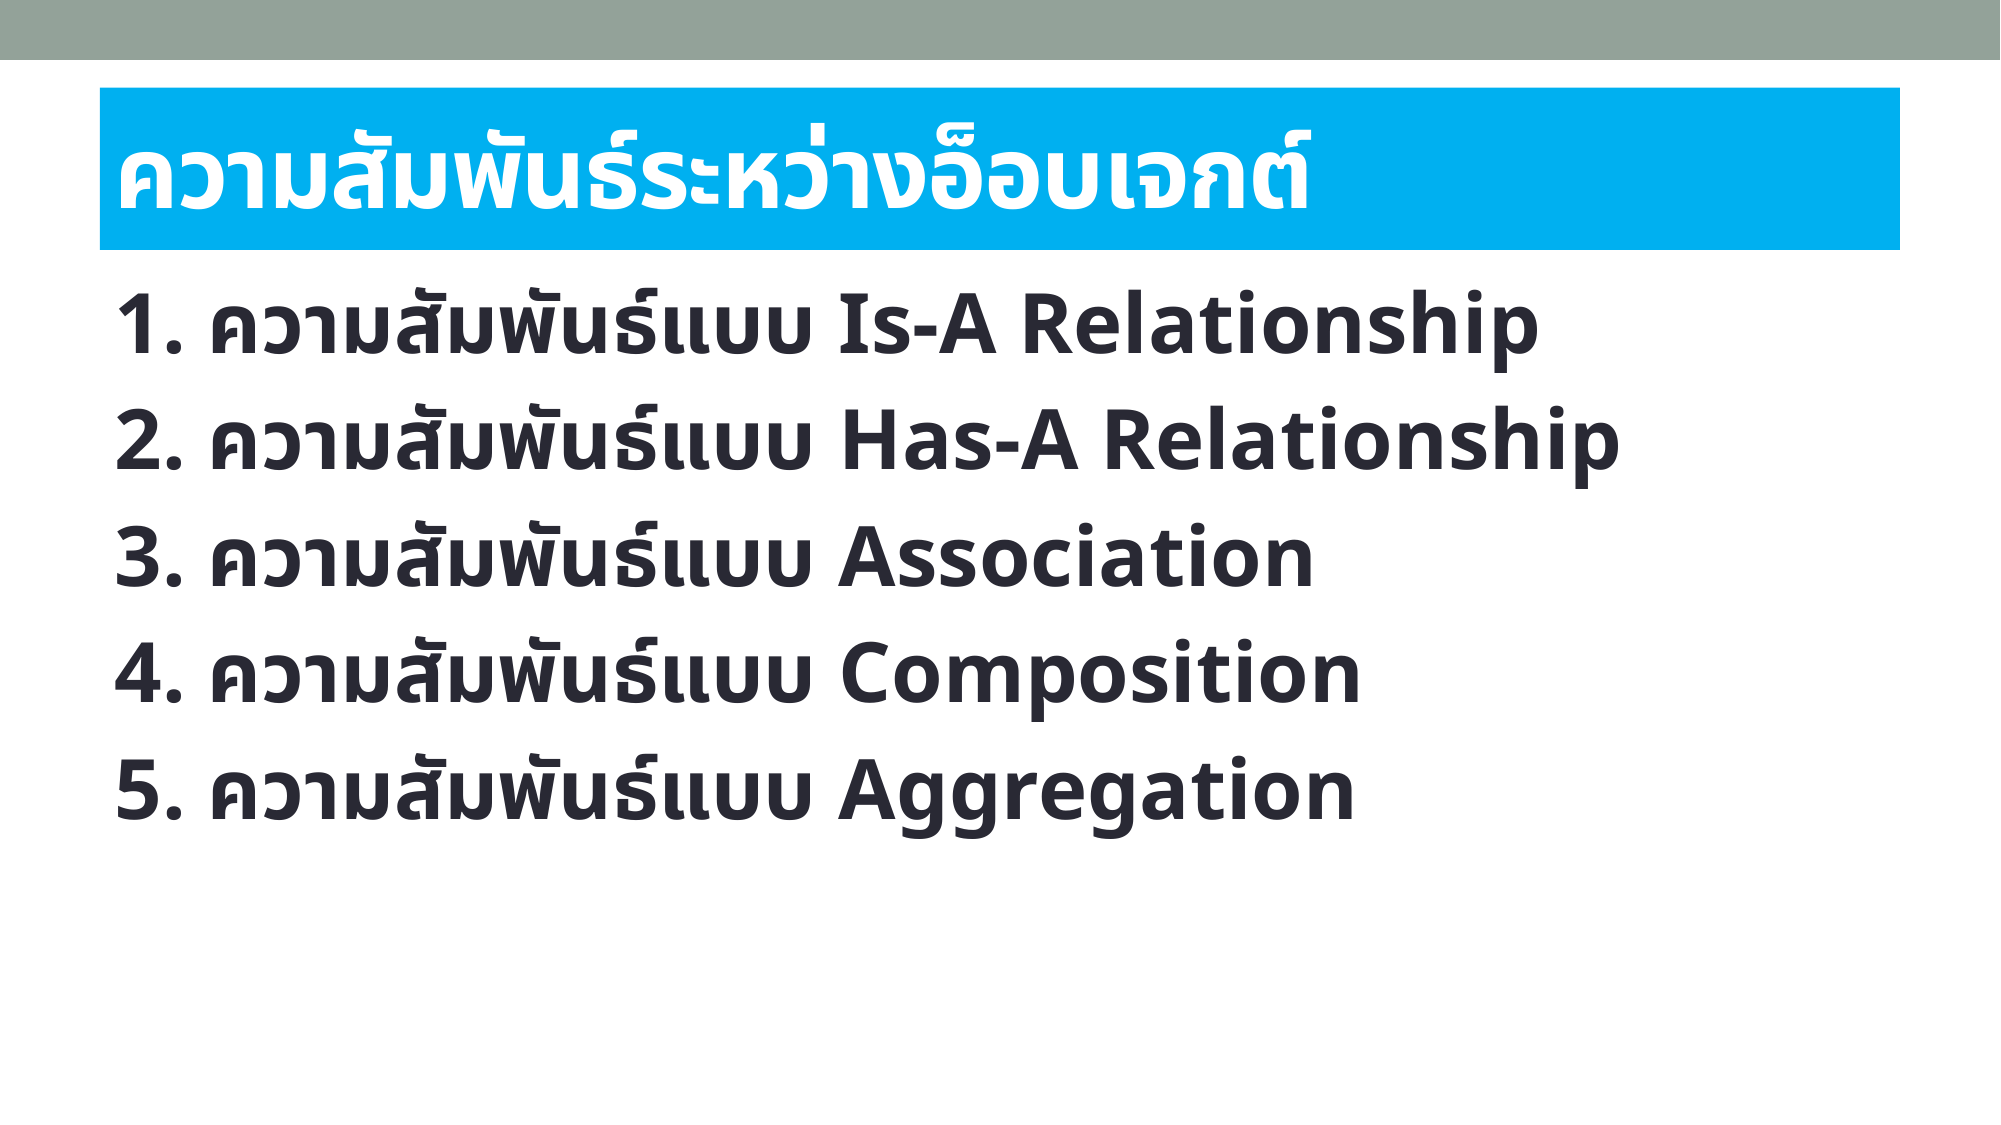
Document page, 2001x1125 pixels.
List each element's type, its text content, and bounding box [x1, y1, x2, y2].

title ความสัมพันธ์ระหว่างอ็อบเจกต์ [99, 87, 1900, 250]
list 1. ความสัมพันธ์แบบ Is-A Relationship 2. ความสัมพันธ์แบบ Has-A Relationship 3. ความสัมพันธ์แบบ Association 4. ความสัมพันธ์แบบ Composition 5. ความสัมพันธ์แบบ Aggregation [99, 262, 1900, 1063]
